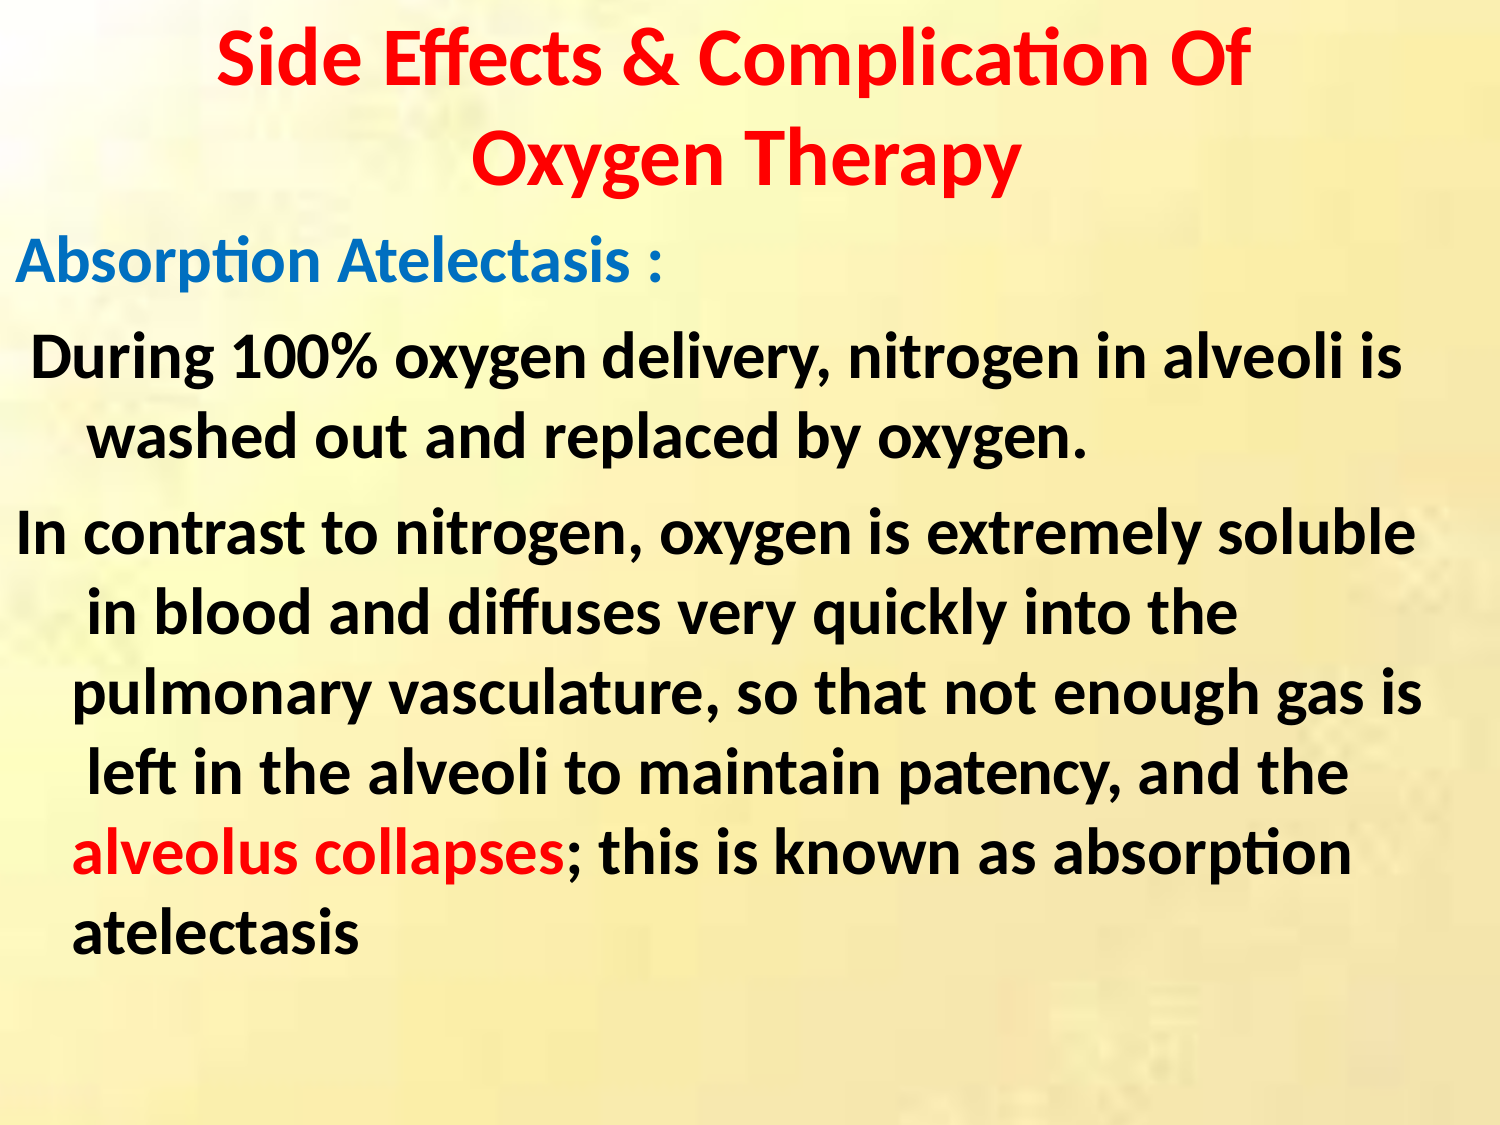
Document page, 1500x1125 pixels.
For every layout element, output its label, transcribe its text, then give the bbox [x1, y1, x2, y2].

picture [0, 0, 1500, 1125]
title Side Effects & Complication Of Oxygen Therapy [214, 0, 1285, 197]
text_box Absorption Atelectasis : During 100% oxygen delivery, nitrogen in alveoli is washed out and replaced by oxygen. In contrast to nitrogen, oxygen is extremely soluble in blood and diffuses very quickly into the pulmonary vasculature, so that not enough gas is left in the alveoli to maintain patency, and the alveolus collapses; this is known as absorption atelectasis [12, 197, 1431, 968]
